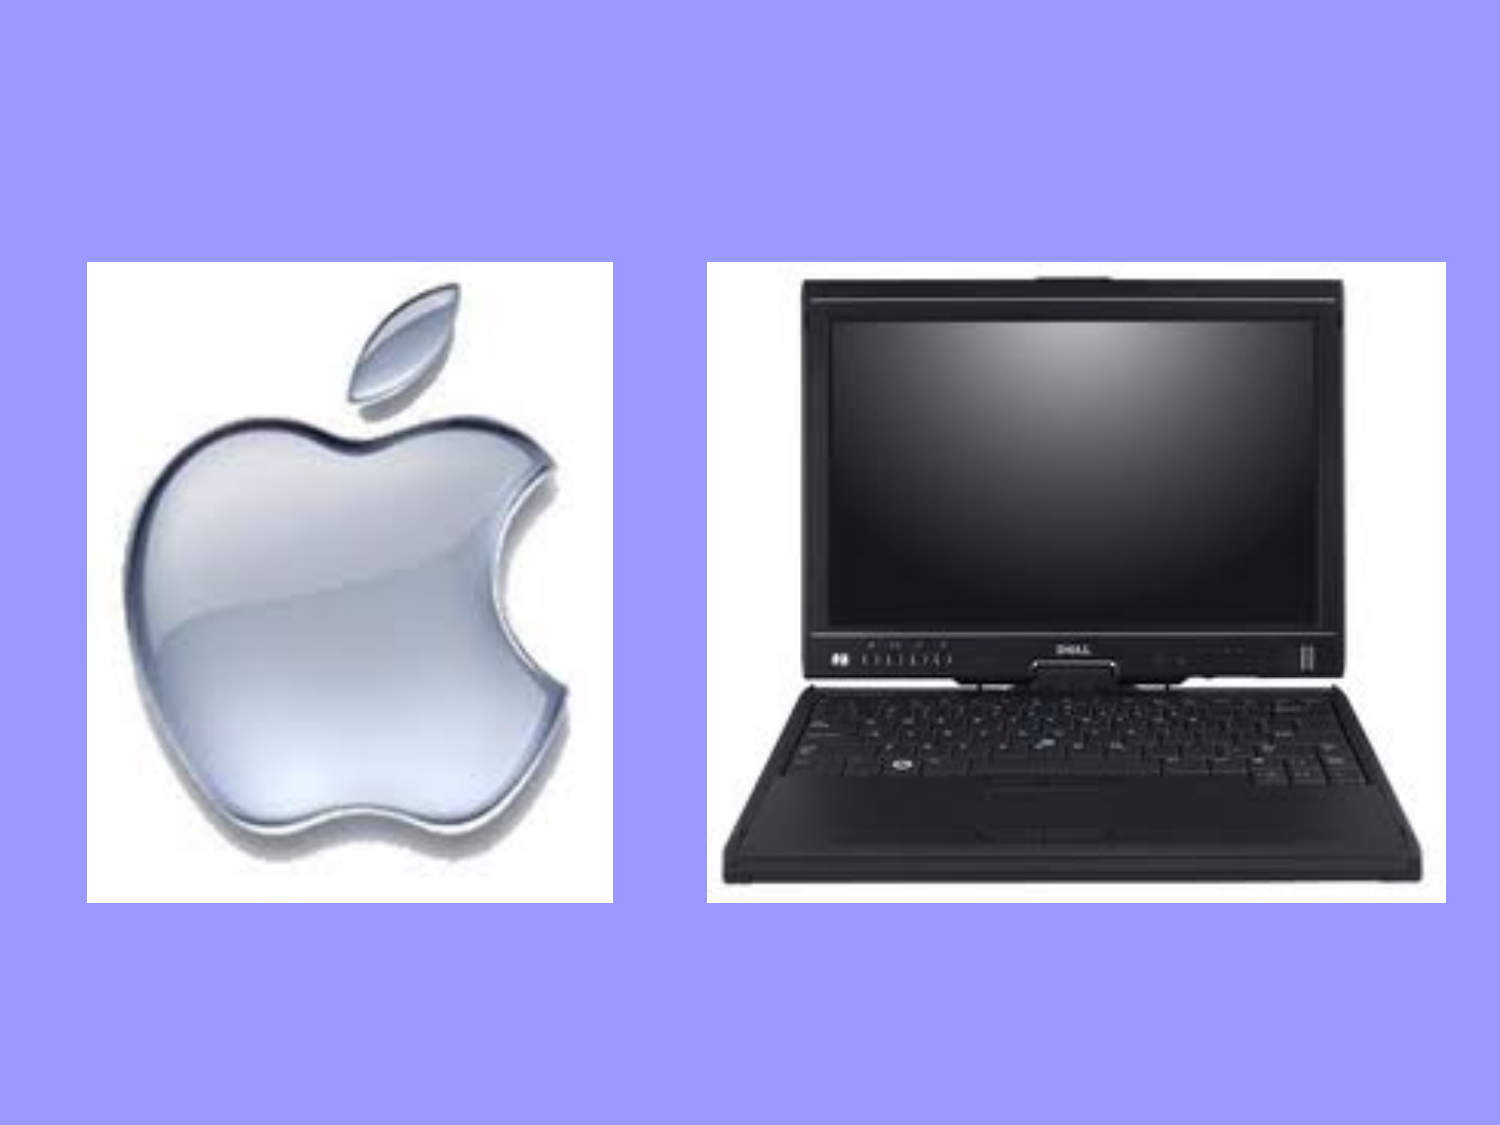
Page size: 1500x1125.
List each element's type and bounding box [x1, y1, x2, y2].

picture [87, 262, 613, 903]
picture [707, 262, 1447, 903]
